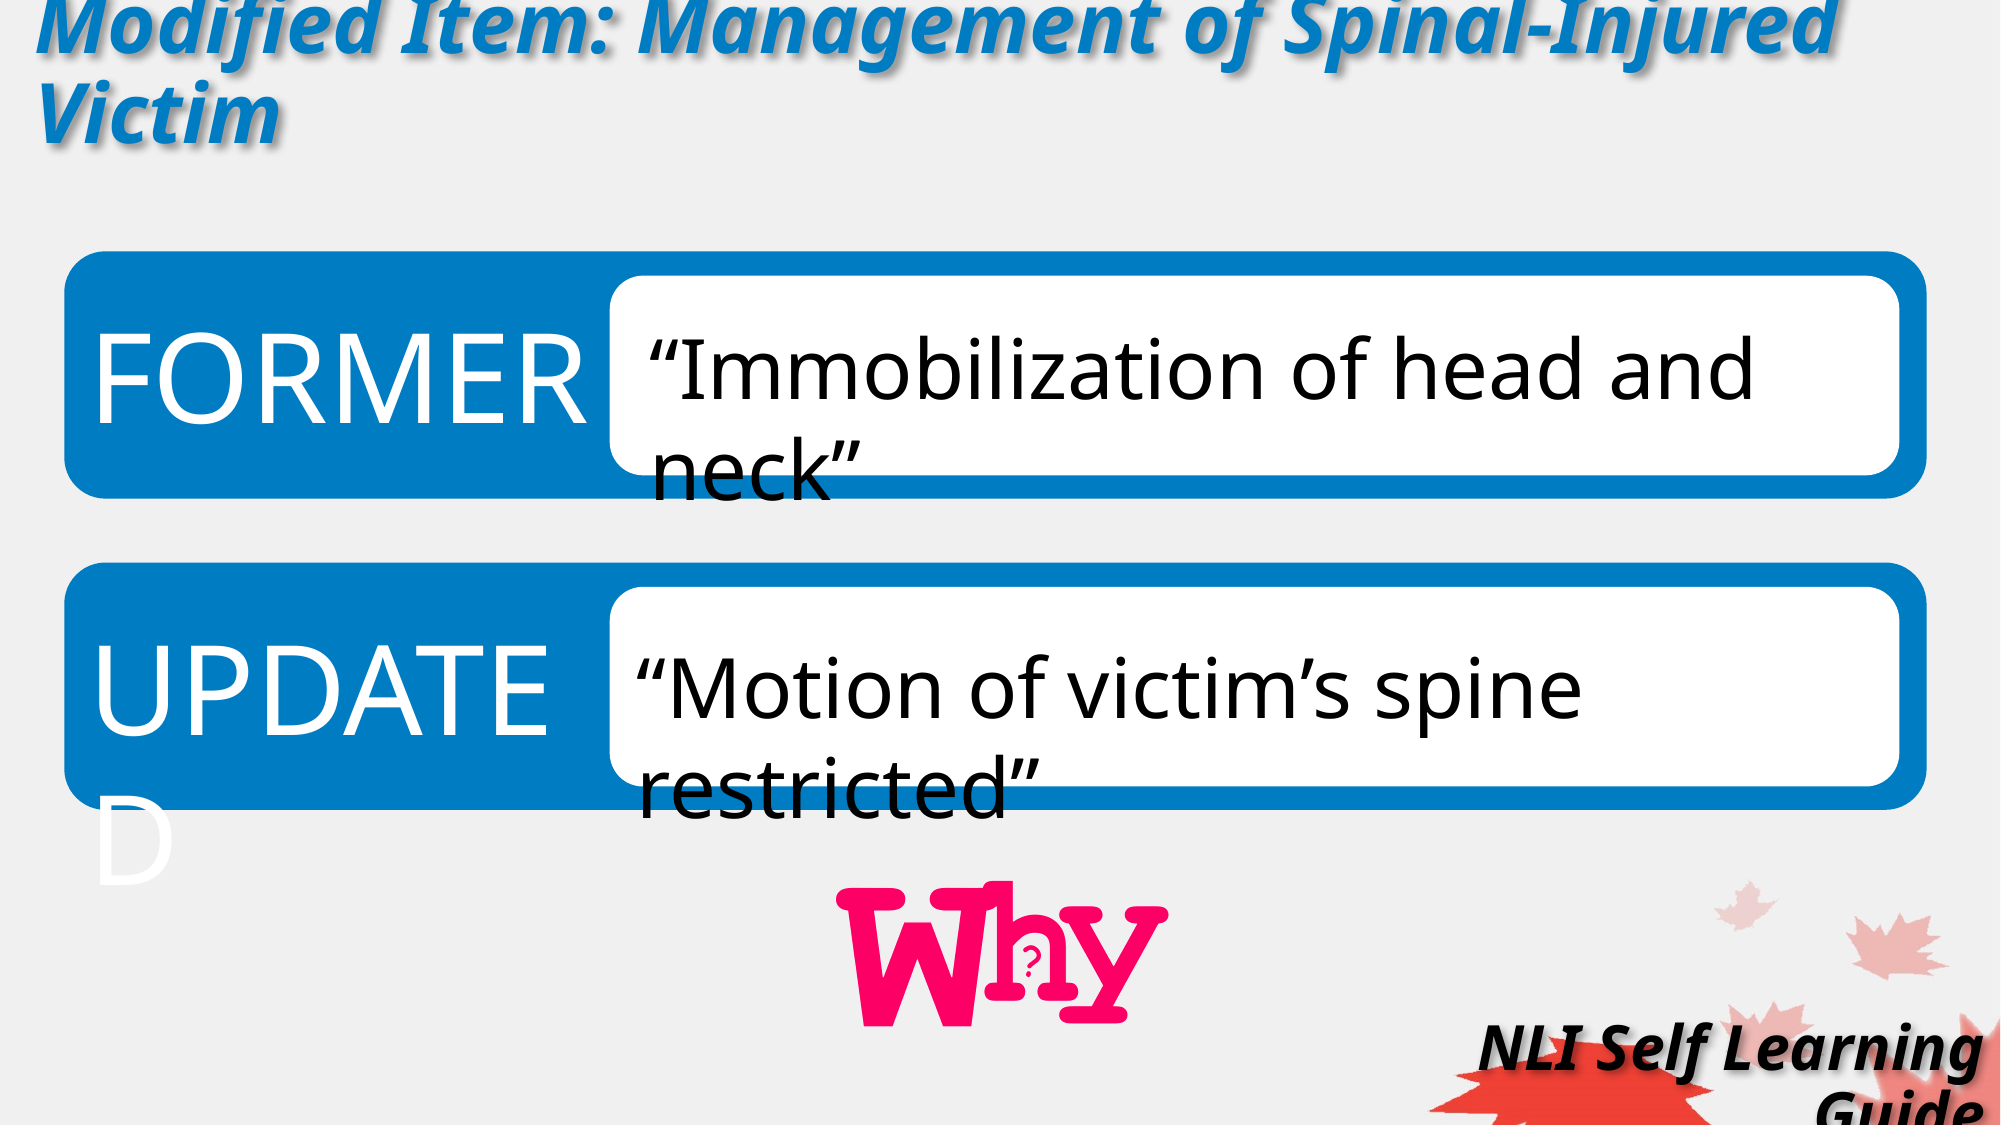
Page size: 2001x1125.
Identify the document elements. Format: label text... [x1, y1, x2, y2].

text_box FORMER [73, 291, 635, 457]
text_box “Immobilization of head and neck” [634, 309, 1900, 524]
text_box UPDATED [73, 602, 635, 918]
text_box [613, 585, 1901, 781]
text_box [613, 274, 1901, 447]
text_box [612, 457, 634, 476]
picture [0, 0, 2001, 1125]
text_box NLI Self Learning Guide [1290, 1042, 2000, 1125]
text_box [63, 250, 1928, 500]
text_box “Motion of victim’s spine restricted” [622, 628, 1887, 843]
text_box Modified Item: Management of Spinal-Injured Victim [19, 7, 1978, 137]
text_box [63, 561, 1928, 811]
